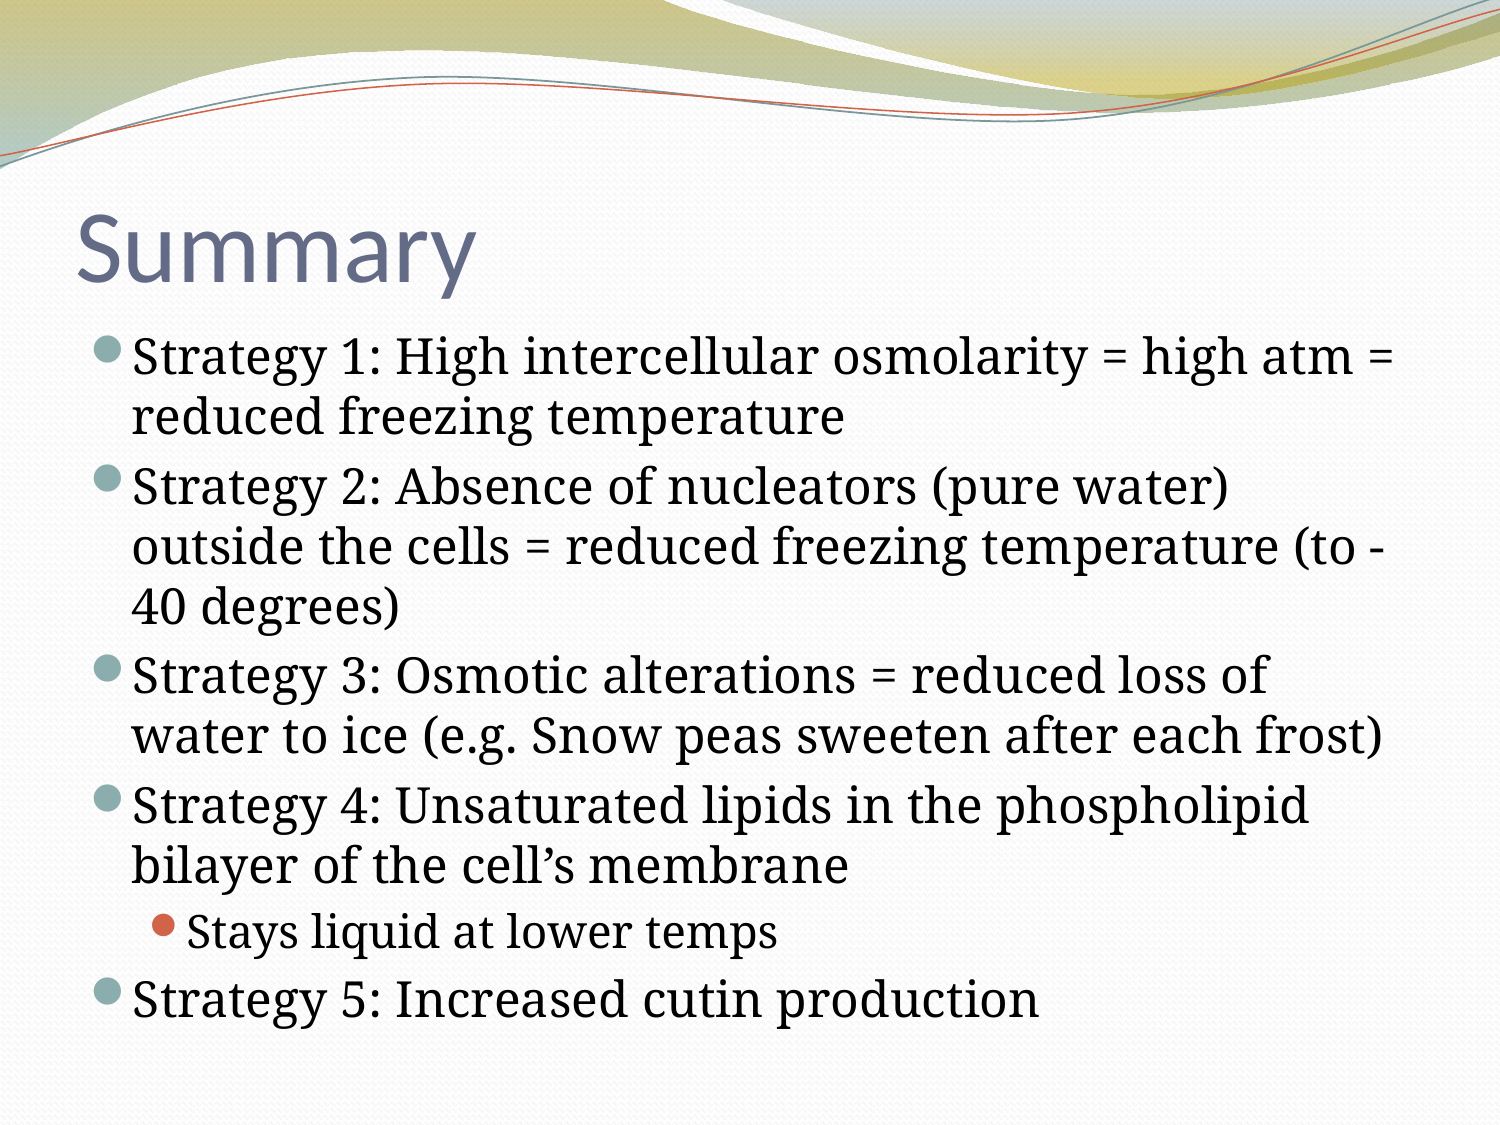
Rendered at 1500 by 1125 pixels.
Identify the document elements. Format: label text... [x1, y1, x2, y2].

list Strategy 1: High intercellular osmolarity = high atm = reduced freezing temperature Strategy 2: Absence of nucleators (pure water) outside the cells = reduced freezing temperature (to -40 degrees) Strategy 3: Osmotic alterations = reduced loss of water to ice (e.g. Snow peas sweeten after each frost) Strategy 4: Unsaturated lipids in the phospholipid bilayer of the cell’s membrane Stays liquid at lower temps Strategy 5: Increased cutin production [75, 317, 1425, 1038]
title Summary [75, 115, 1425, 303]
